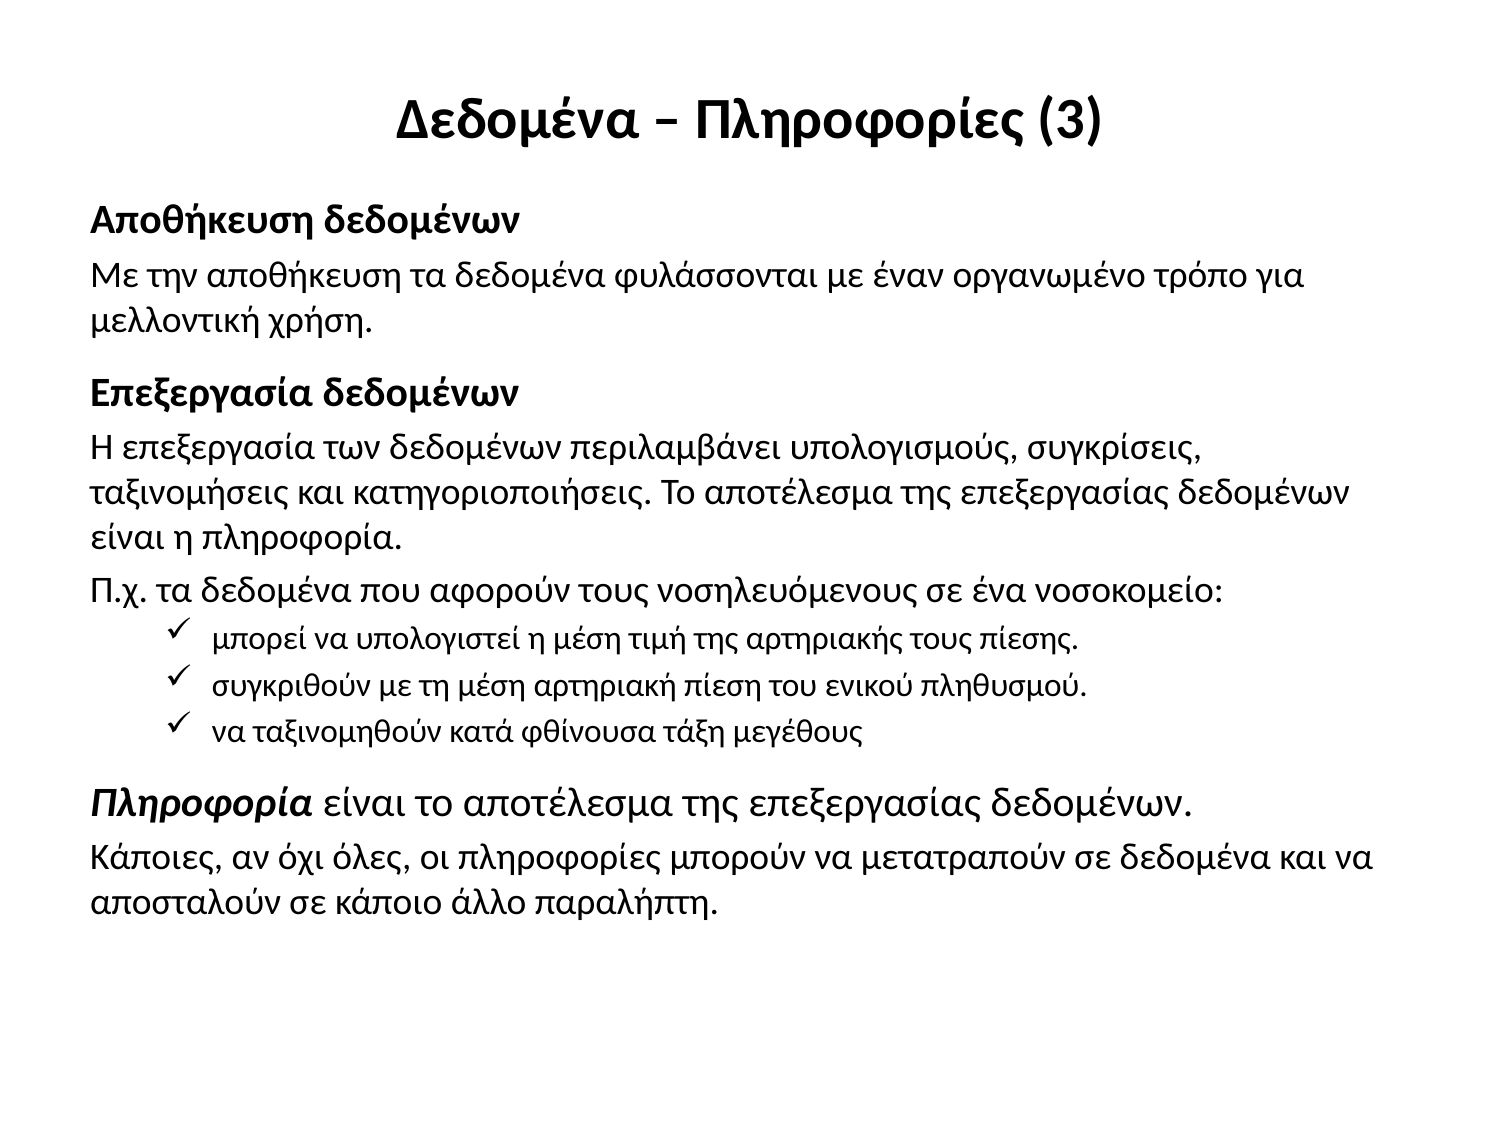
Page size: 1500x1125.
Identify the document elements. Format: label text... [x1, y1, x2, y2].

list Αποθήκευση δεδομένων Με την αποθήκευση τα δεδομένα φυλάσσονται με έναν οργανωμένο τρόπο για μελλοντική χρήση. Επεξεργασία δεδομένων Η επεξεργασία των δεδομένων περιλαμβάνει υπολογισμούς, συγκρίσεις, ταξινομήσεις και κατηγοριοποιήσεις. Το αποτέλεσμα της επεξεργασίας δεδομένων είναι η πληροφορία. Π.χ. τα δεδομένα που αφορούν τους νοσηλευόμενους σε ένα νοσοκομείο: μπορεί να υπολογιστεί η μέση τιμή της αρτηριακής τους πίεσης. συγκριθούν με τη μέση αρτηριακή πίεση του ενικού πληθυσμού. να ταξινομηθούν κατά φθίνουσα τάξη μεγέθους Πληροφορία είναι το αποτέλεσμα της επεξεργασίας δεδομένων. Κάποιες, αν όχι όλες, οι πληροφορίες μπορούν να μετατραπούν σε δεδομένα και να αποσταλούν σε κάποιο άλλο παραλήπτη. [75, 185, 1425, 1005]
title Δεδομένα – Πληροφορίες (3) [75, 45, 1425, 185]
